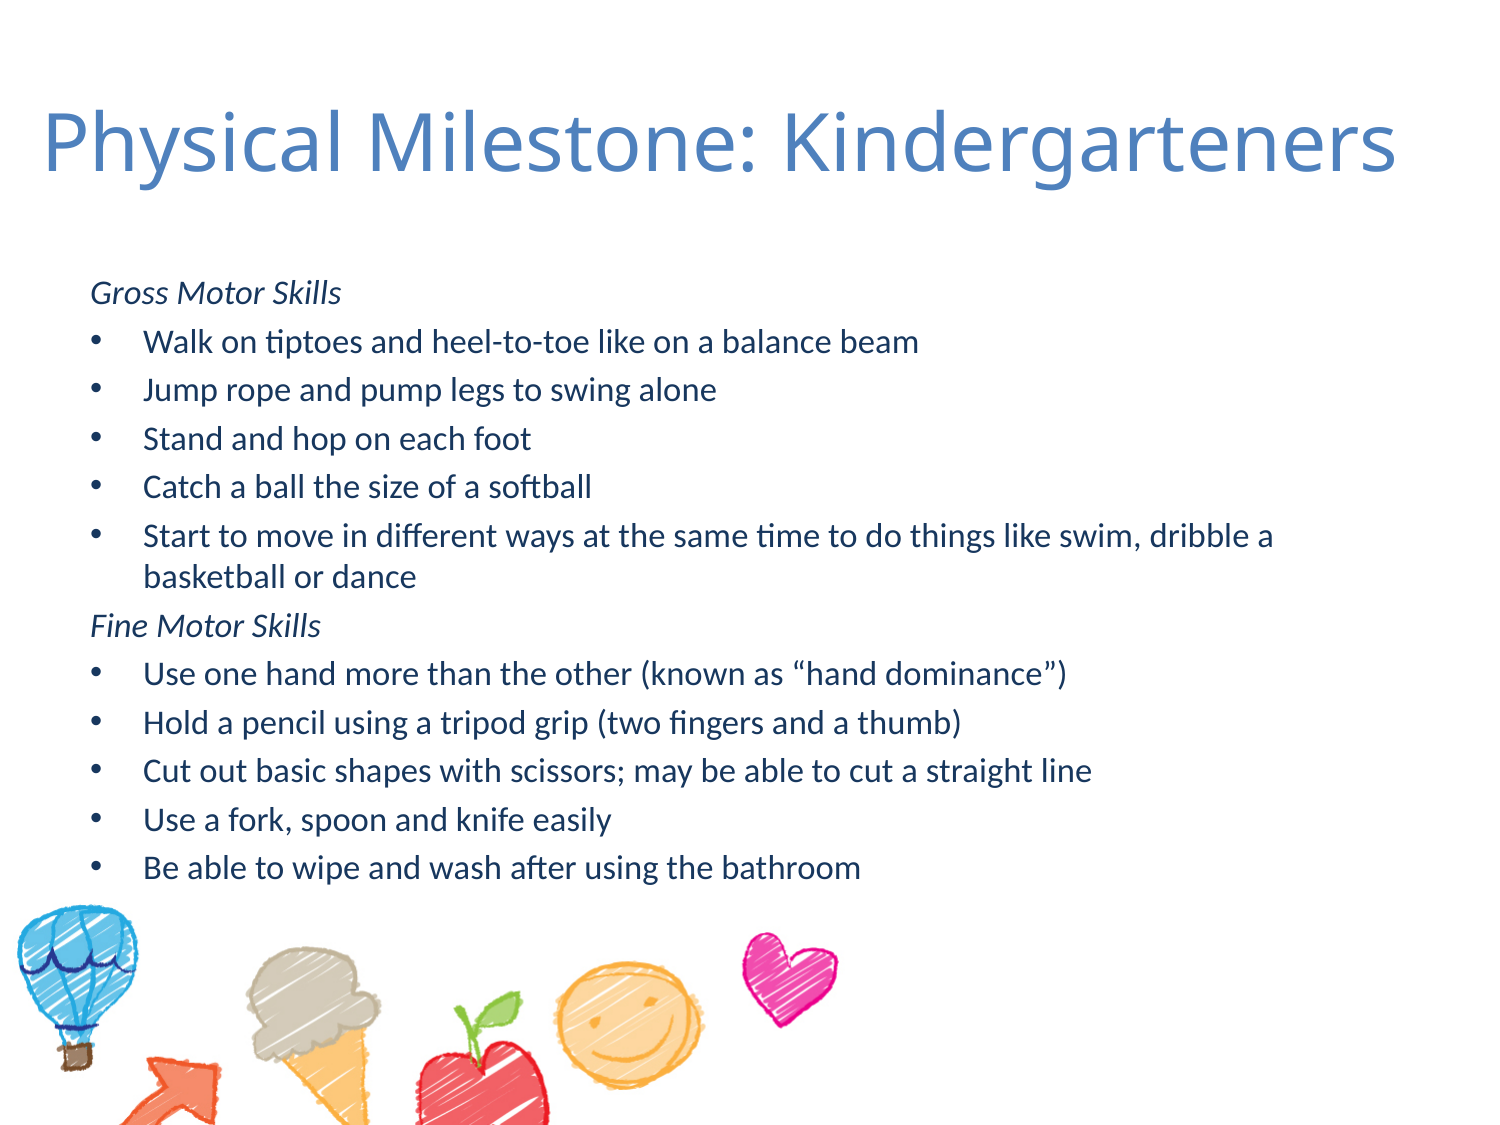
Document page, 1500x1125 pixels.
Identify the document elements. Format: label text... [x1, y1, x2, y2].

list Gross Motor Skills Walk on tiptoes and heel-to-toe like on a balance beam Jump rope and pump legs to swing alone Stand and hop on each foot Catch a ball the size of a softball Start to move in different ways at the same time to do things like swim, dribble a basketball or dance Fine Motor Skills Use one hand more than the other (known as “hand dominance”) Hold a pencil using a tripod grip (two fingers and a thumb) Cut out basic shapes with scissors; may be able to cut a straight line Use a fork, spoon and knife easily Be able to wipe and wash after using the bathroom [75, 262, 1425, 903]
picture [12, 870, 1253, 1125]
title Physical Milestone: Kindergarteners [26, 45, 1459, 233]
